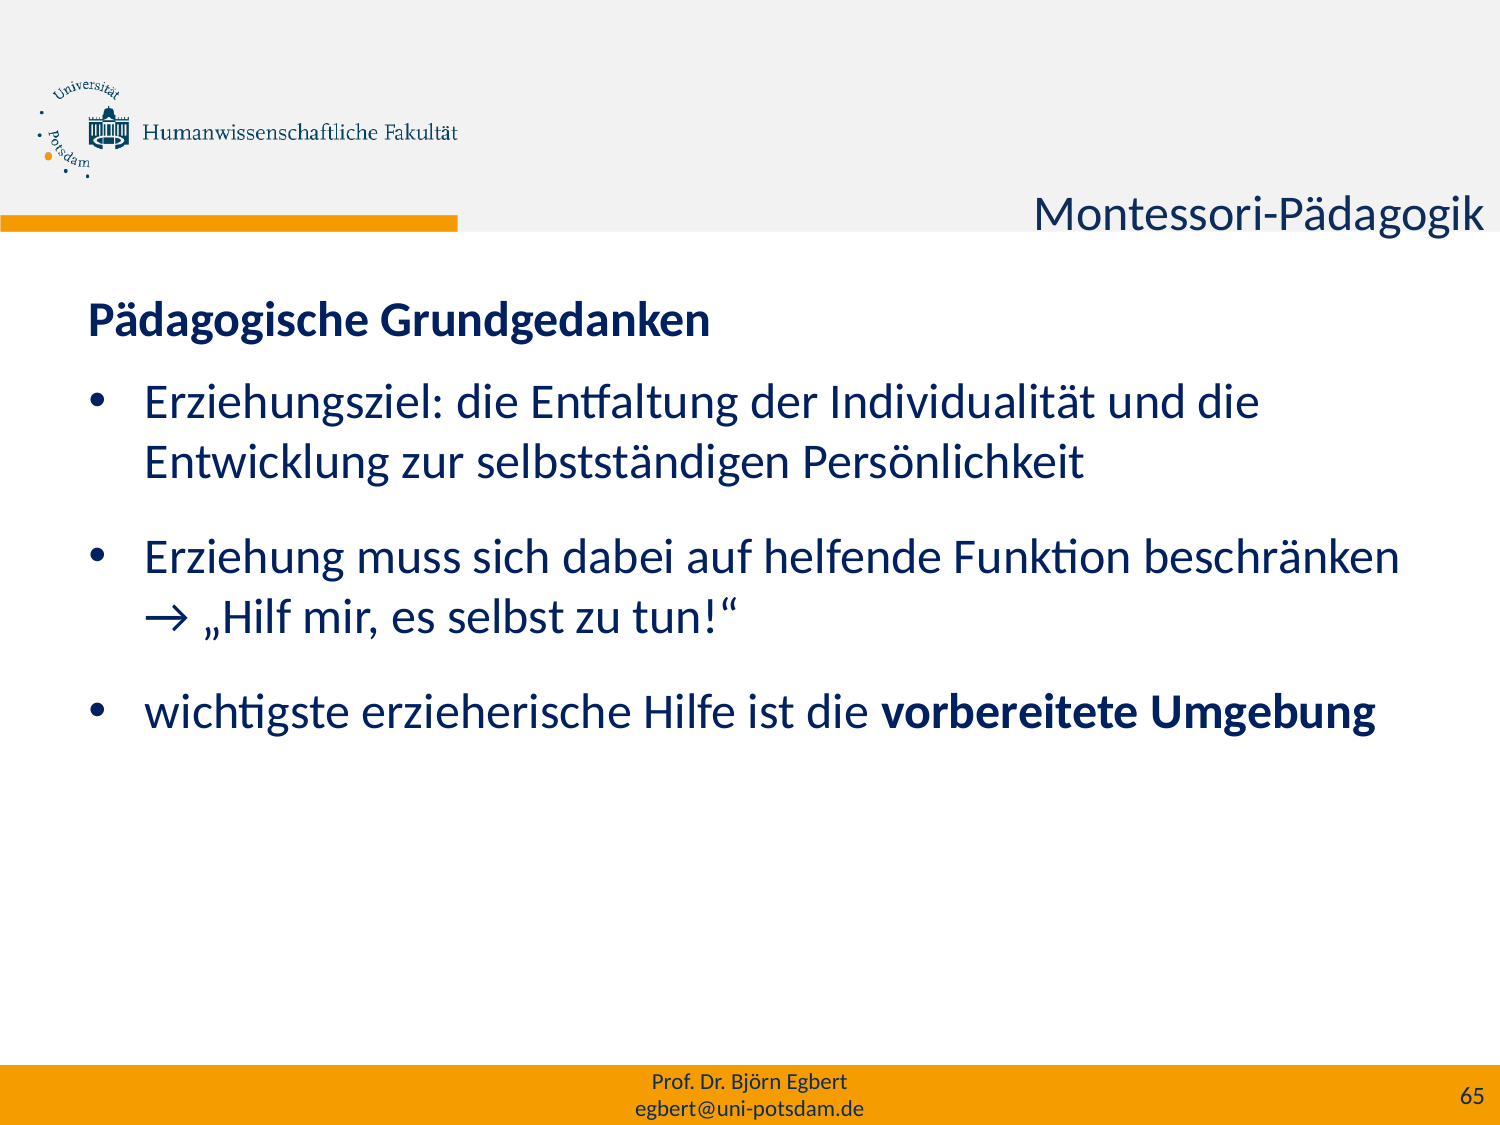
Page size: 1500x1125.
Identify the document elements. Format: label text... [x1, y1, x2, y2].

text_box Prof. Dr. Björn Egbert egbert@uni-potsdam.de [620, 1058, 880, 1125]
title Montessori-Pädagogik [177, 172, 1500, 279]
picture [0, 81, 463, 232]
text_box 65 [1162, 1064, 1500, 1125]
